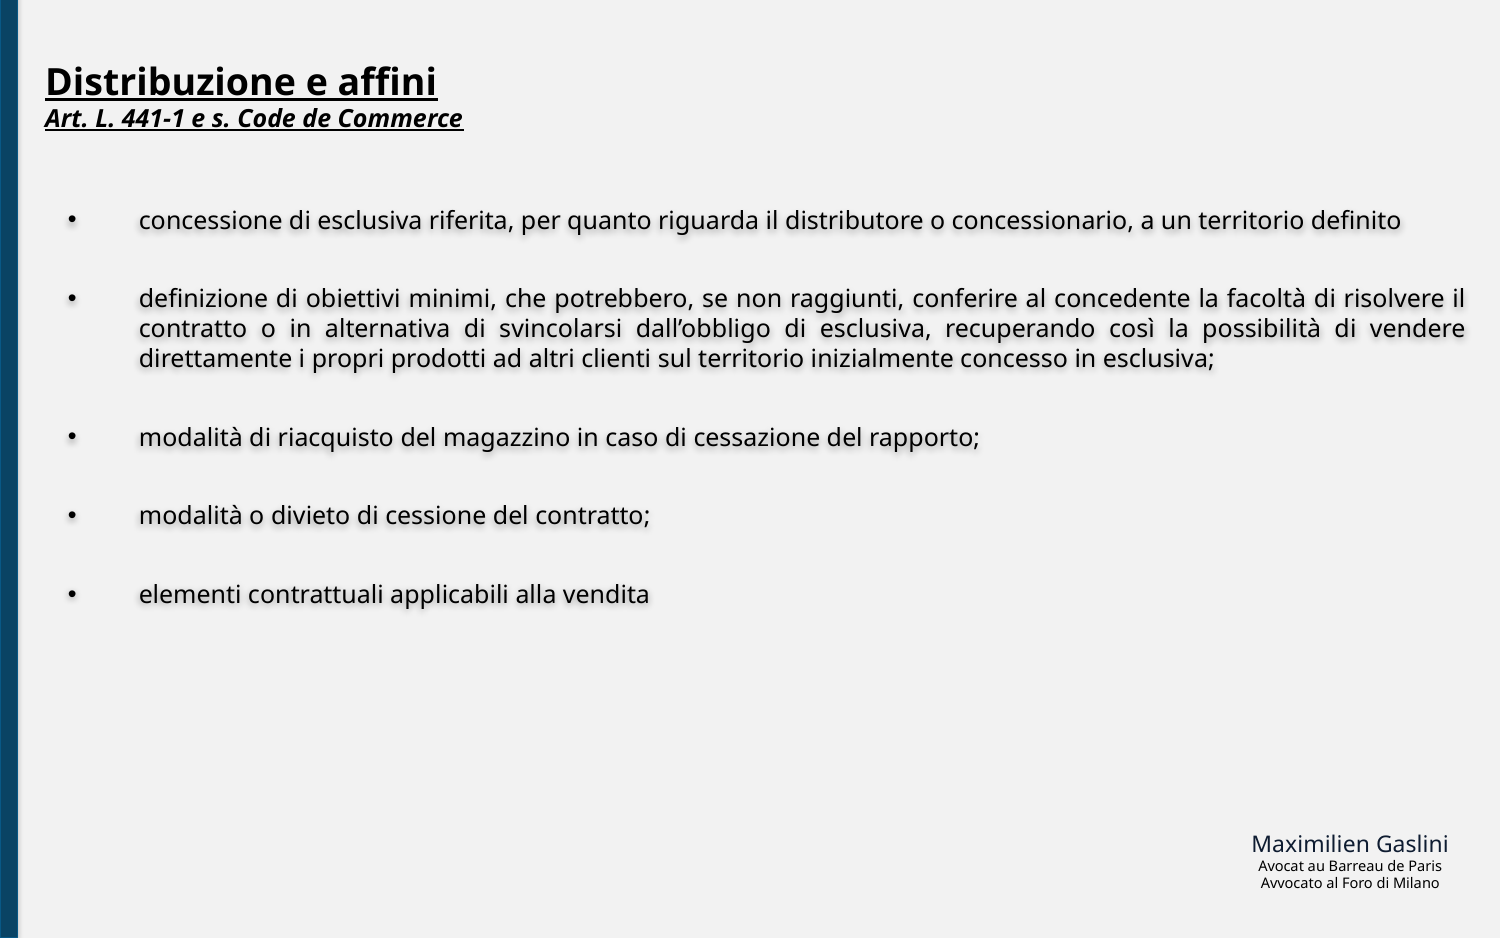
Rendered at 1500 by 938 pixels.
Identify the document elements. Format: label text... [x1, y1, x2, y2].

text_box Distribuzione e affini Art. L. 441-1 e s. Code de Commerce [30, 50, 479, 140]
text_box Maximilien Gaslini Avocat au Barreau de Paris Avvocato al Foro di Milano [1238, 823, 1462, 898]
text_box [0, 0, 18, 938]
text_box concessione di esclusiva riferita, per quanto riguarda il distributore o concessionario, a un territorio definito definizione di obiettivi minimi, che potrebbero, se non raggiunti, conferire al concedente la facoltà di risolvere il contratto o in alternativa di svincolarsi dall’obbligo di esclusiva, recuperando così la possibilità di vendere direttamente i propri prodotti ad altri clienti sul territorio inizialmente concesso in esclusiva; modalità di riacquisto del magazzino in caso di cessazione del rapporto; modalità o divieto di cessione del contratto; elementi contrattuali applicabili alla vendita [52, 196, 1483, 772]
